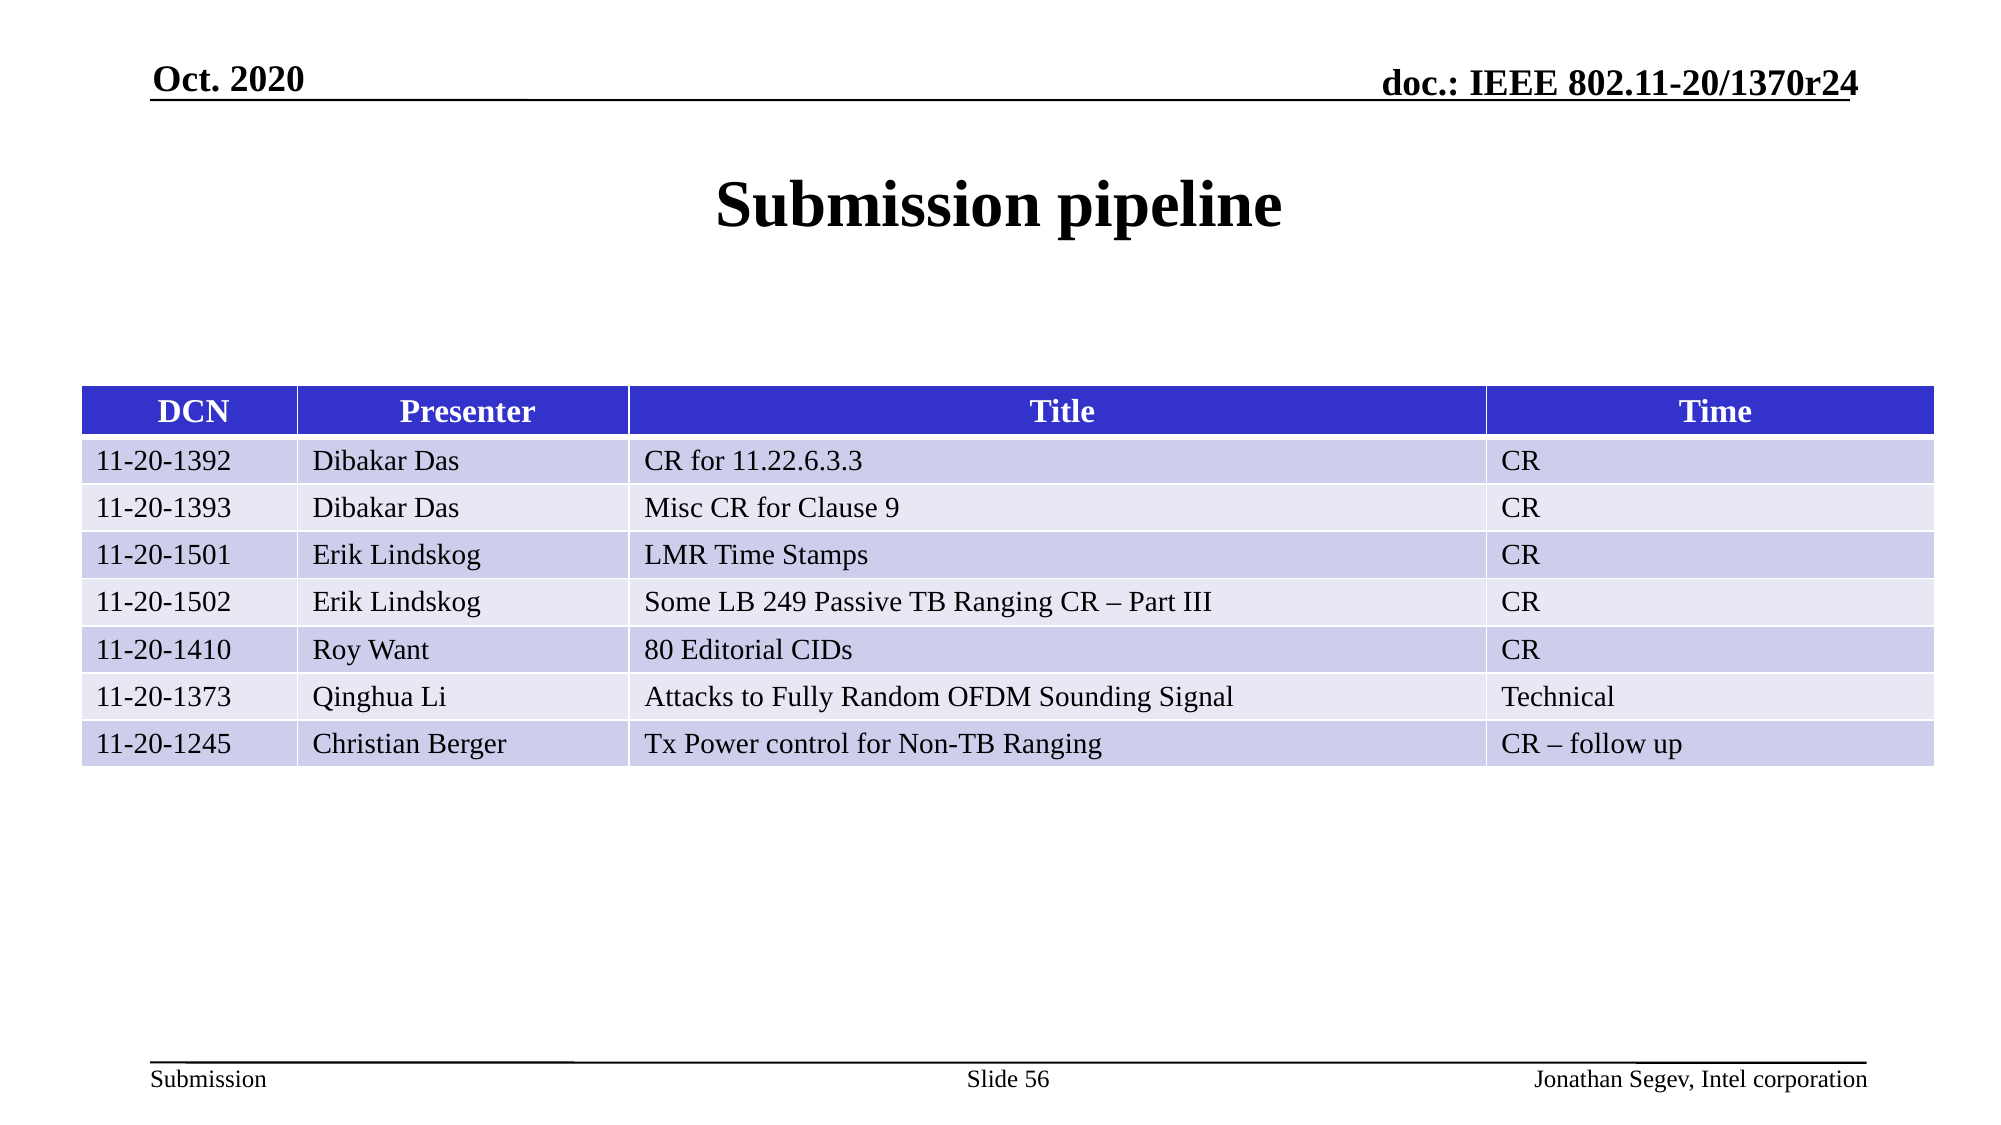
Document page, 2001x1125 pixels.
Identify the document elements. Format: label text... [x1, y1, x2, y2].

table_cell 11-20-1245 [82, 721, 297, 766]
table_cell 11-20-1410 [82, 627, 297, 672]
footer Jonathan Segev, Intel corporation [1171, 1061, 1869, 1093]
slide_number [152, 54, 563, 100]
table_cell CR – follow up [1487, 721, 1934, 766]
table_cell Christian Berger [298, 721, 628, 766]
title Submission pipeline [149, 112, 1850, 288]
table_cell Dibakar Das [298, 485, 628, 530]
table_cell 11-20-1393 [82, 485, 297, 530]
table_cell CR [1487, 627, 1934, 672]
table_cell Some LB 249 Passive TB Ranging CR – Part III [630, 579, 1486, 625]
table_header Time [1487, 386, 1934, 434]
table_cell 11-20-1502 [82, 579, 297, 625]
table_cell CR [1487, 485, 1934, 530]
table_cell Roy Want [298, 627, 628, 672]
table_cell 11-20-1501 [82, 532, 297, 578]
table_cell LMR Time Stamps [630, 532, 1486, 578]
table_cell 11-20-1392 [82, 440, 297, 483]
table_cell CR [1487, 440, 1934, 483]
table_cell Technical [1487, 674, 1934, 719]
table_cell Erik Lindskog [298, 532, 628, 578]
table_cell Erik Lindskog [298, 579, 628, 625]
table_cell CR for 11.22.6.3.3 [630, 440, 1486, 483]
table_cell Qinghua Li [298, 674, 628, 719]
table_cell Dibakar Das [298, 440, 628, 483]
table_header Title [630, 386, 1486, 434]
table_header Presenter [298, 386, 628, 434]
table_cell Misc CR for Clause 9 [630, 485, 1486, 530]
table_cell CR [1487, 532, 1934, 578]
table_cell CR [1487, 579, 1934, 625]
slide_number Slide 56 [950, 1061, 1067, 1123]
table_cell Tx Power control for Non-TB Ranging [630, 721, 1486, 766]
table_cell Attacks to Fully Random OFDM Sounding Signal [630, 674, 1486, 719]
table_cell 80 Editorial CIDs [630, 627, 1486, 672]
table_cell 11-20-1373 [82, 674, 297, 719]
table_header DCN [82, 386, 297, 434]
